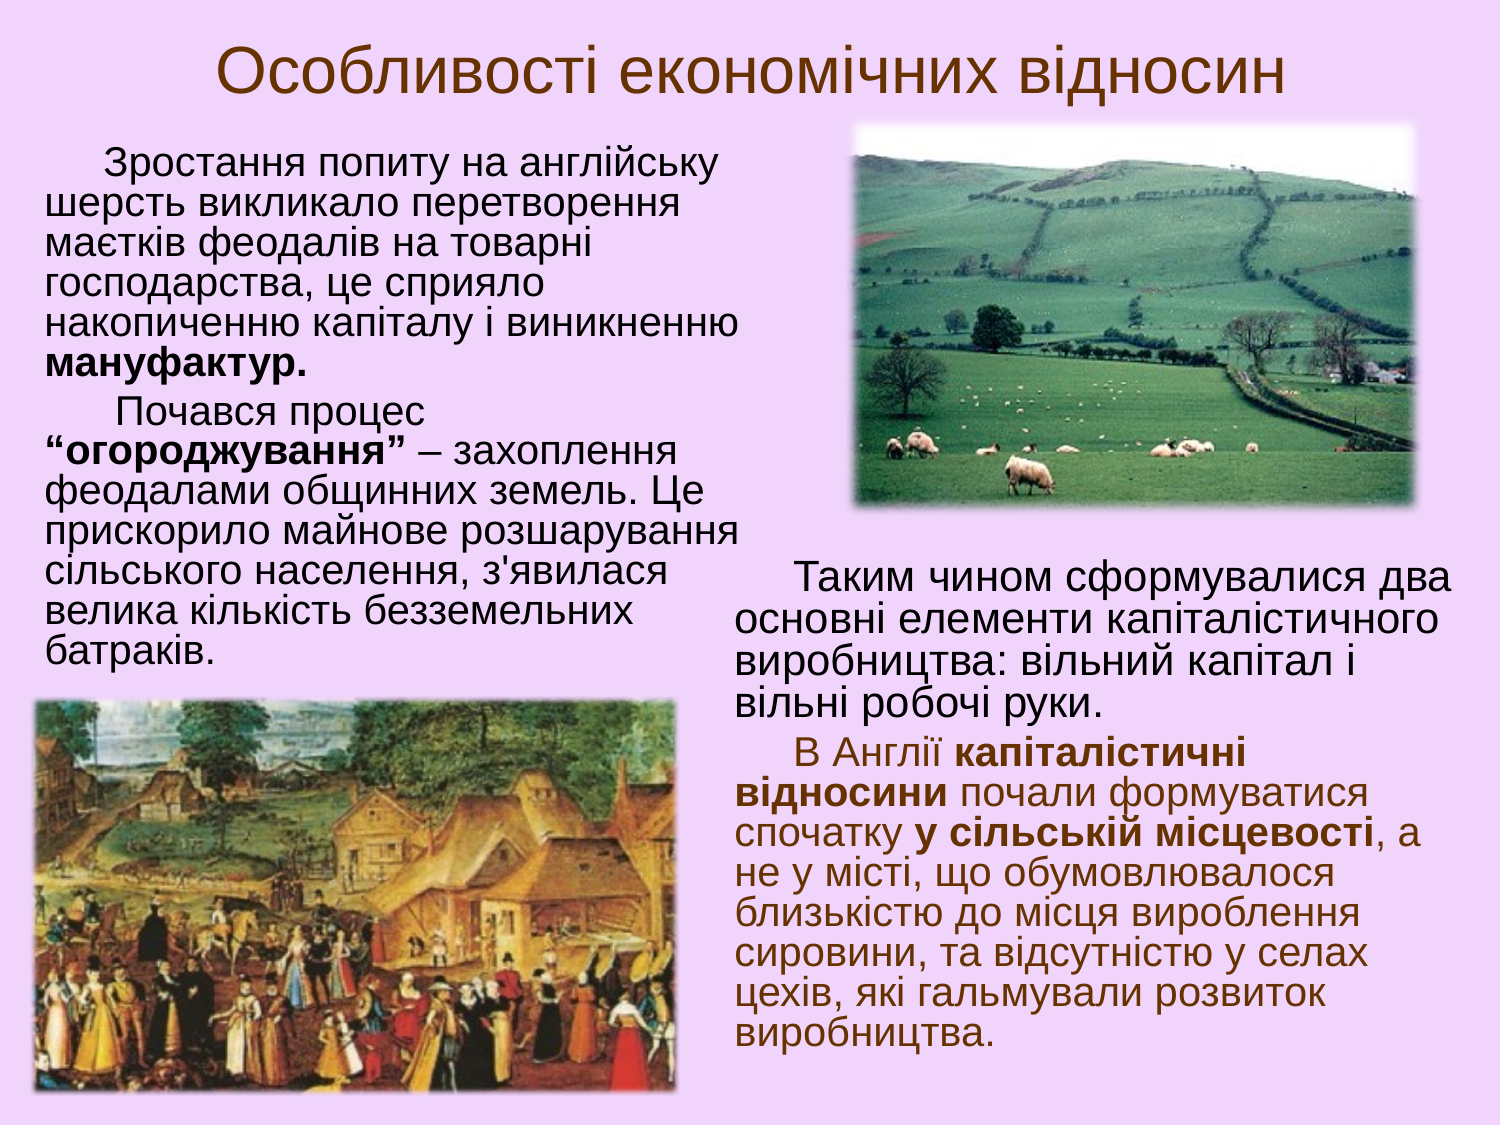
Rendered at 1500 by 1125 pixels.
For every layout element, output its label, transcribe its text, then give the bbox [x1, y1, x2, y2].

title Особливості економічних відносин [76, 31, 1427, 102]
list Таким чином сформувалися два основні елементи капіталістичного виробництва: вільний капітал і вільні робочі руки. В Англії капіталістичні відносини почали формуватися спочатку у сільській місцевості, а не у місті, що обумовлювалося близькістю до місця вироблення сировини, та відсутністю у селах цехів, які гальмували розвиток виробництва. [690, 550, 1471, 1094]
picture [29, 694, 680, 1097]
list Зростання попиту на англійську шерсть викликало перетворення маєтків феодалів на товарні господарства, це сприяло накопиченню капіталу і виникненню мануфактур. Почався процес “огороджування” – захоплення феодалами общинних земель. Це прискорило майнове розшарування сільського населення, з'явилася велика кількість безземельних батраків. [29, 137, 774, 646]
picture [844, 113, 1424, 517]
